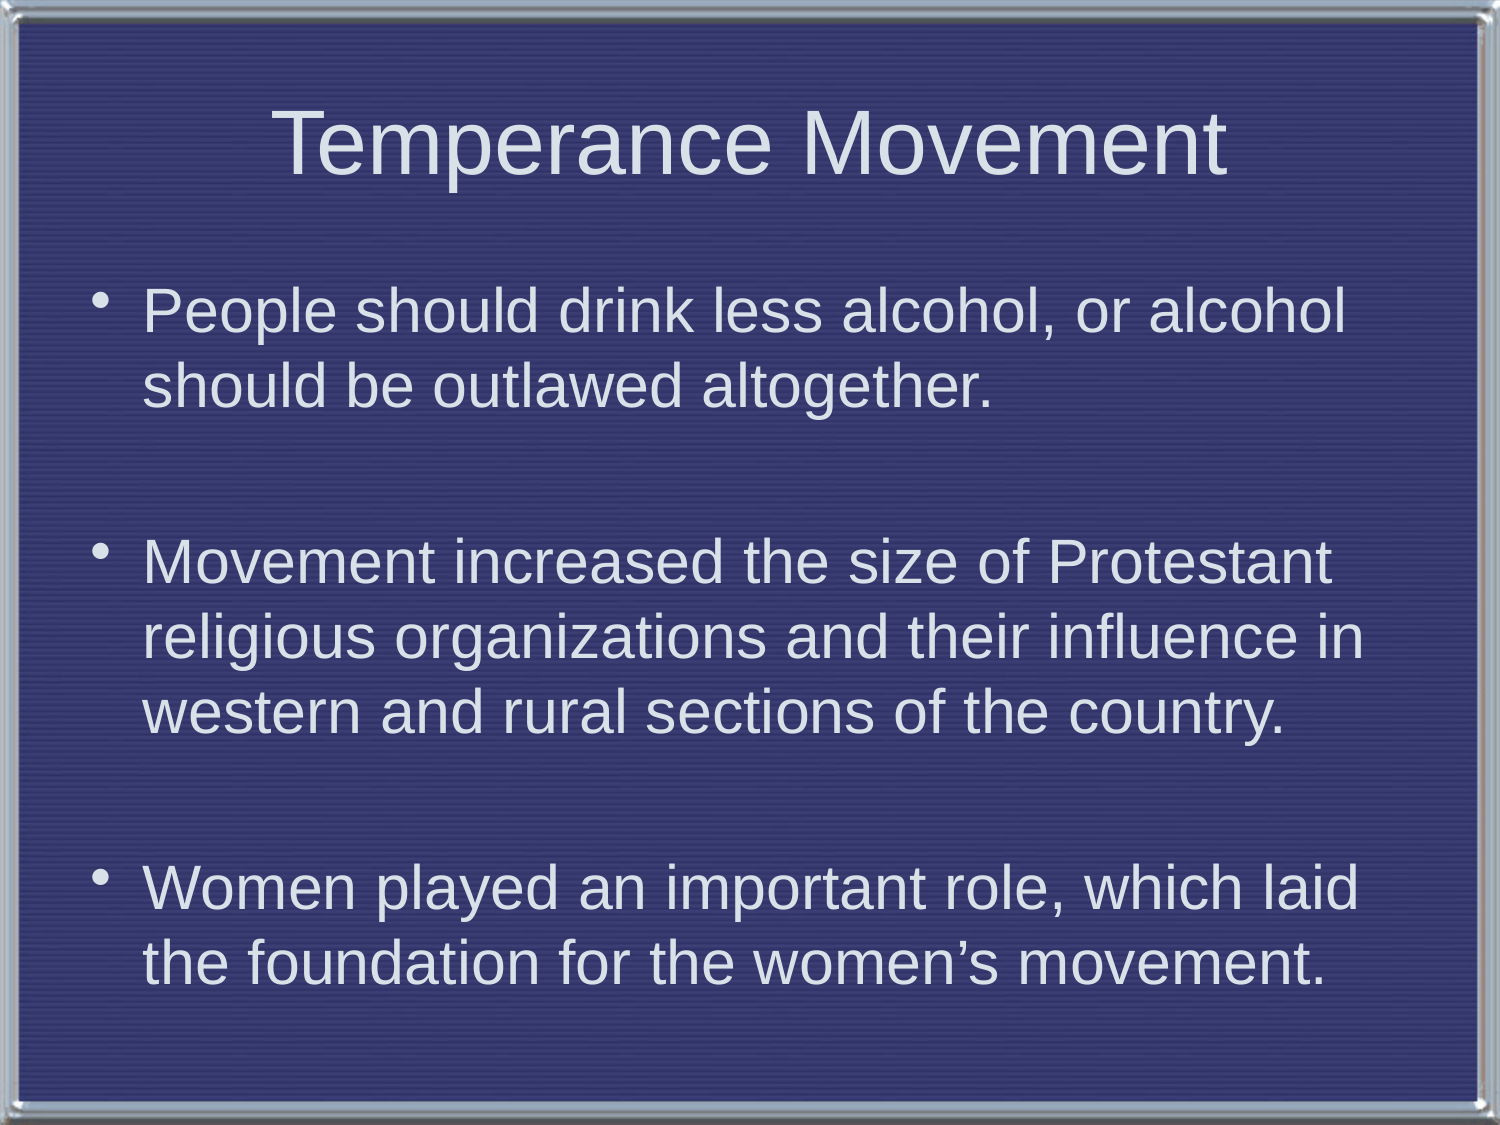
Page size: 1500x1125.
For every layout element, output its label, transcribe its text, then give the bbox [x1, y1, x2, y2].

list People should drink less alcohol, or alcohol should be outlawed altogether. Movement increased the size of Protestant religious organizations and their influence in western and rural sections of the country. Women played an important role, which laid the foundation for the women’s movement. [75, 262, 1475, 1005]
picture [0, 0, 1500, 1125]
title Temperance Movement [112, 87, 1388, 188]
